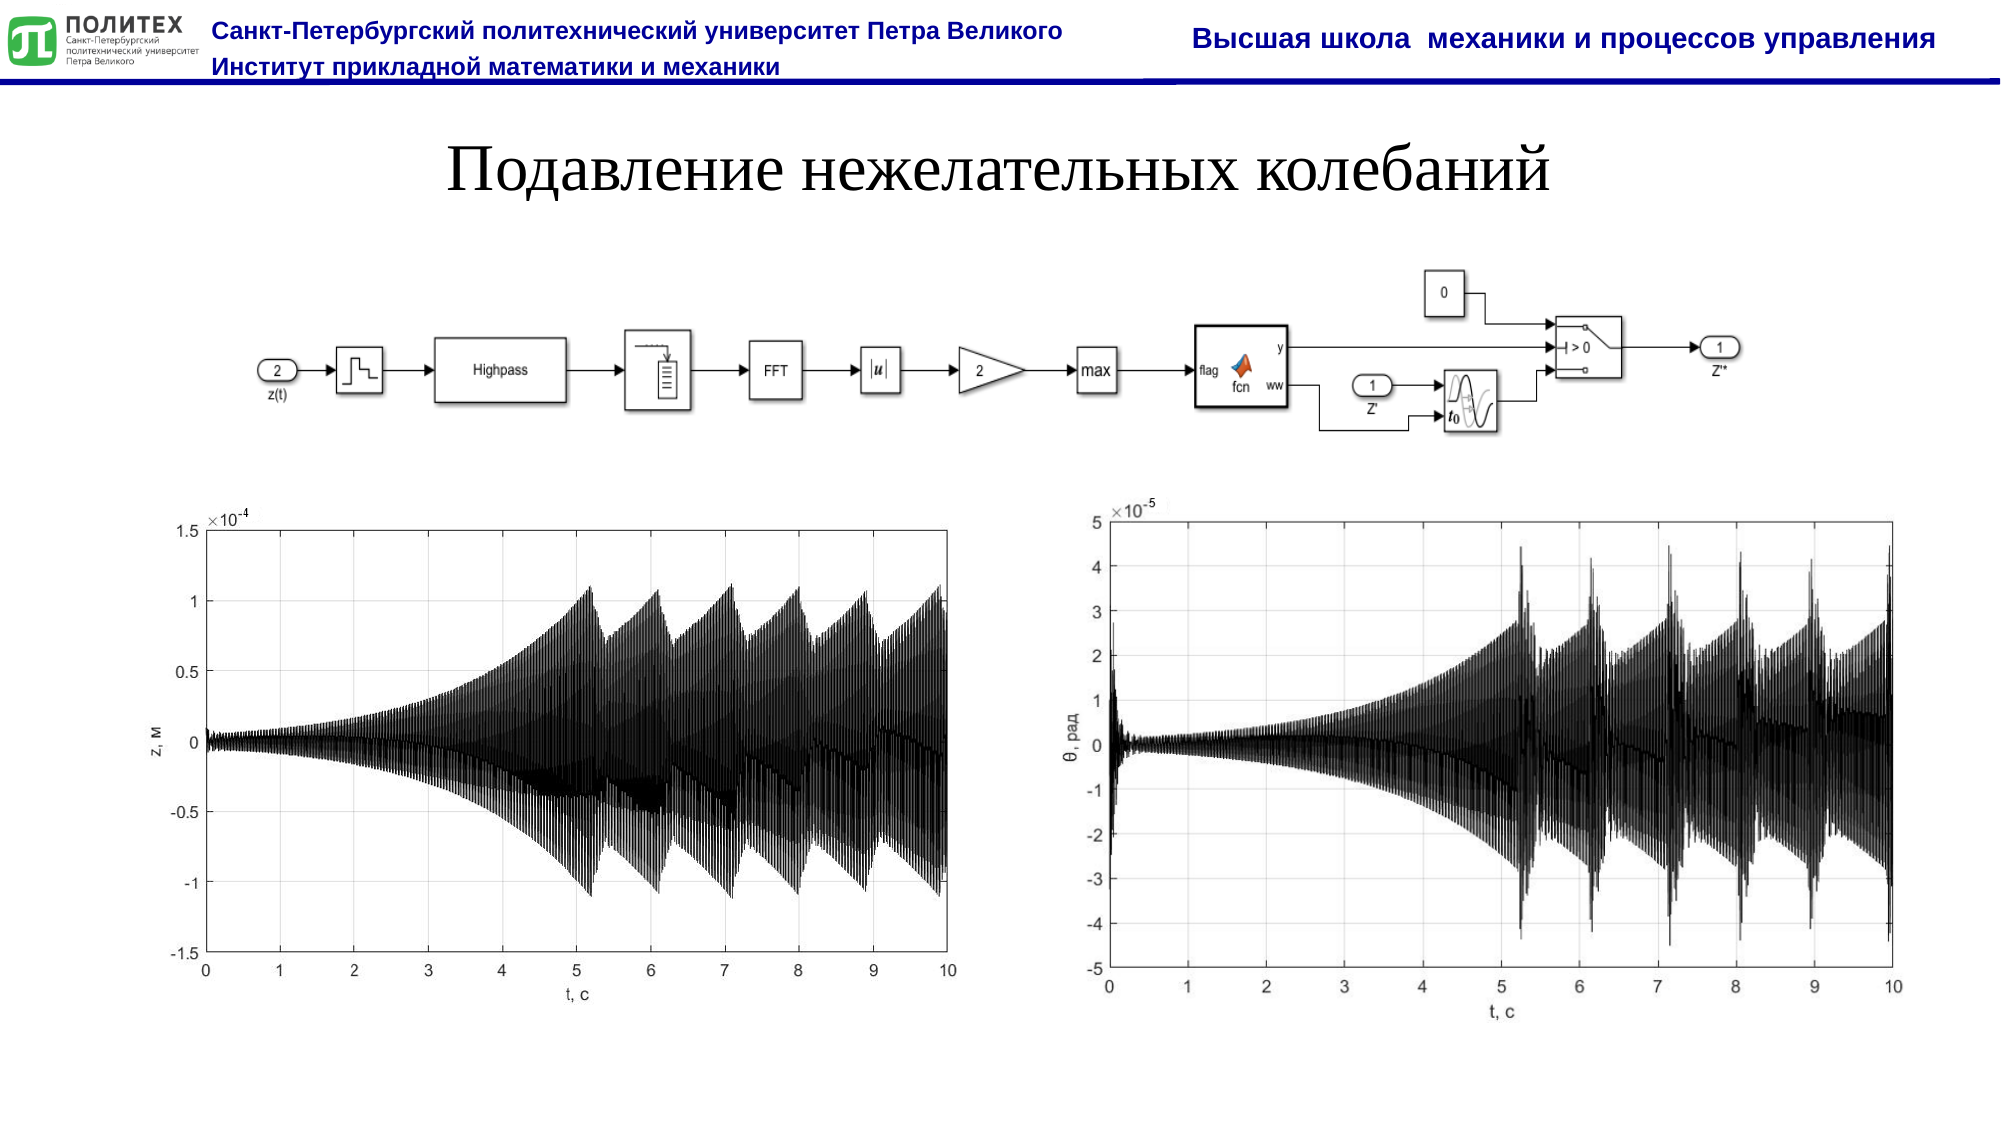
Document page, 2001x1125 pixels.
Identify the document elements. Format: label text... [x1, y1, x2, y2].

picture [3, 5, 206, 77]
picture [137, 200, 1940, 1023]
text_box Подавление нежелательных колебаний [367, 116, 1633, 199]
